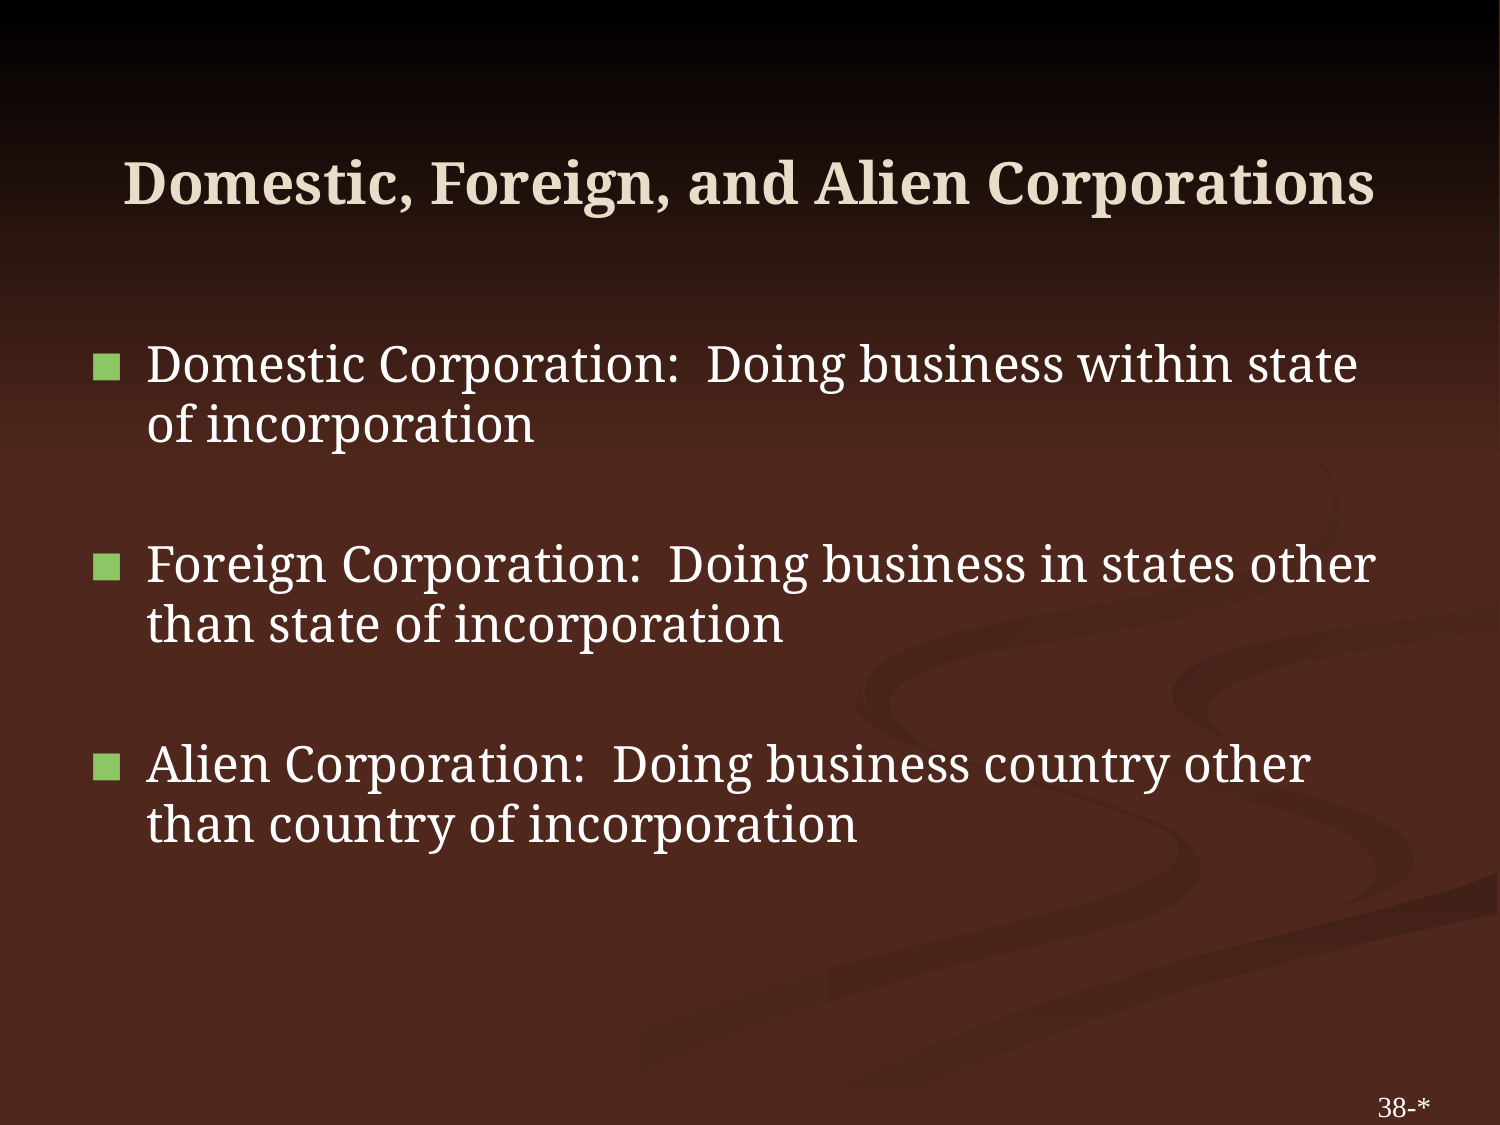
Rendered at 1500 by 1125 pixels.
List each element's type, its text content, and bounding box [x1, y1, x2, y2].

text_box 38-* [1362, 1081, 1500, 1125]
title Domestic, Foreign, and Alien Corporations [75, 87, 1425, 275]
list Domestic Corporation: Doing business within state of incorporation Foreign Corporation: Doing business in states other than state of incorporation Alien Corporation: Doing business country other than country of incorporation [75, 324, 1425, 1068]
